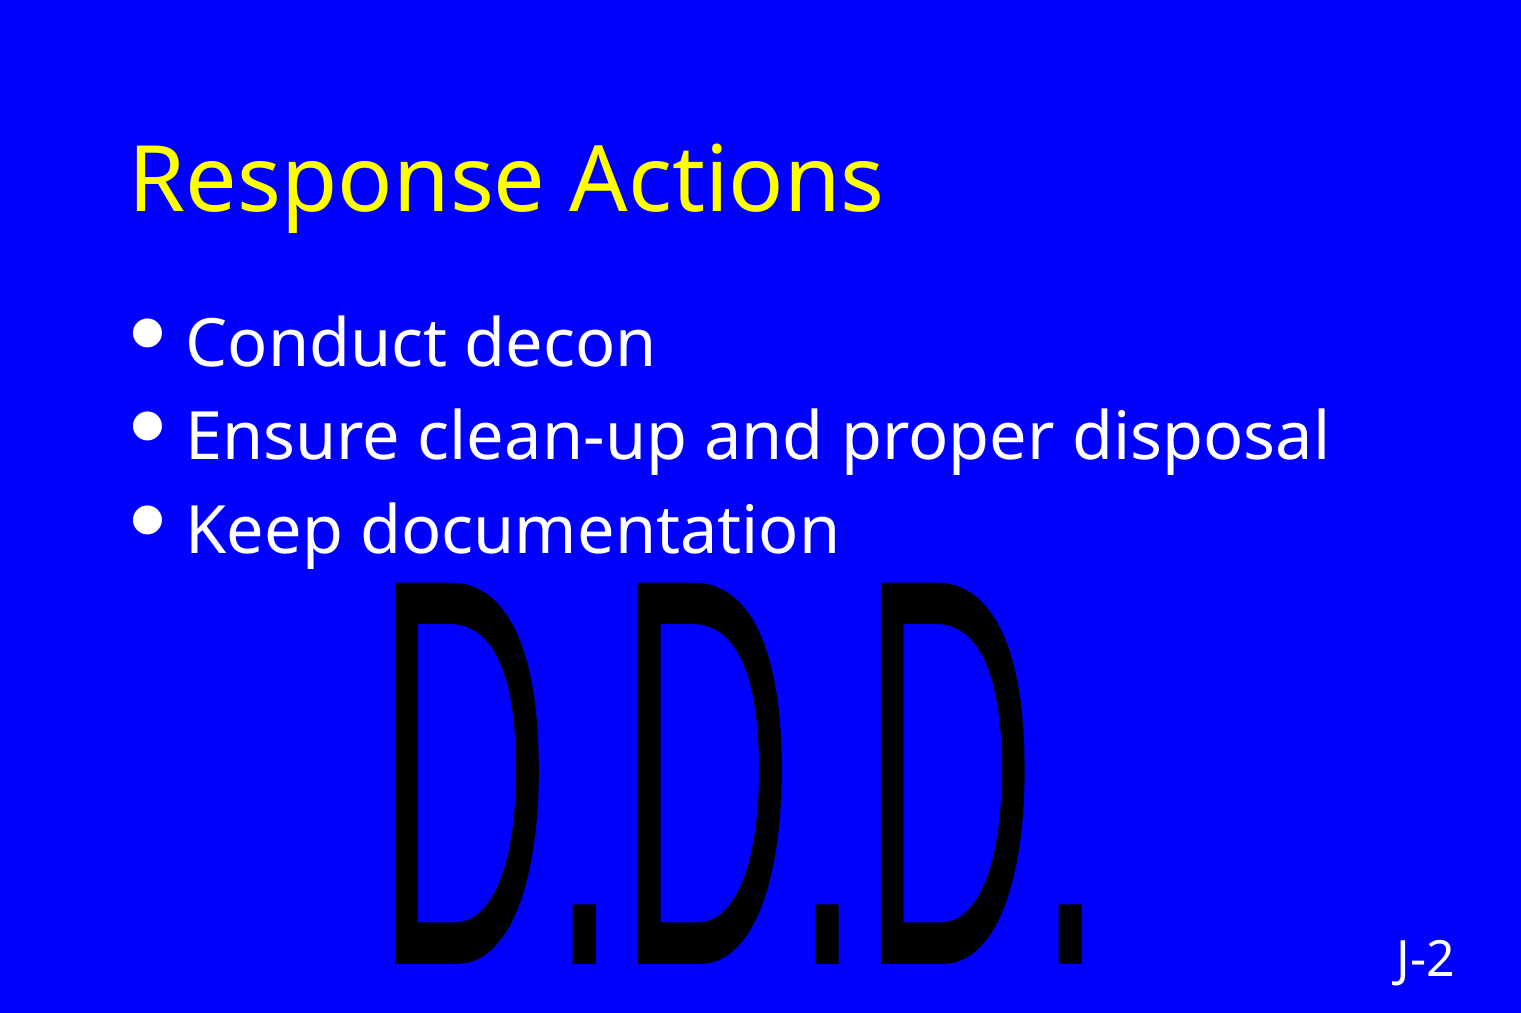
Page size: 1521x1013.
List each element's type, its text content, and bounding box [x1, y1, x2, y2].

text_box J-2 [1358, 918, 1494, 994]
title Response Actions [114, 90, 1407, 259]
list Conduct decon Ensure clean-up and proper disposal Keep documentation [114, 292, 1407, 900]
